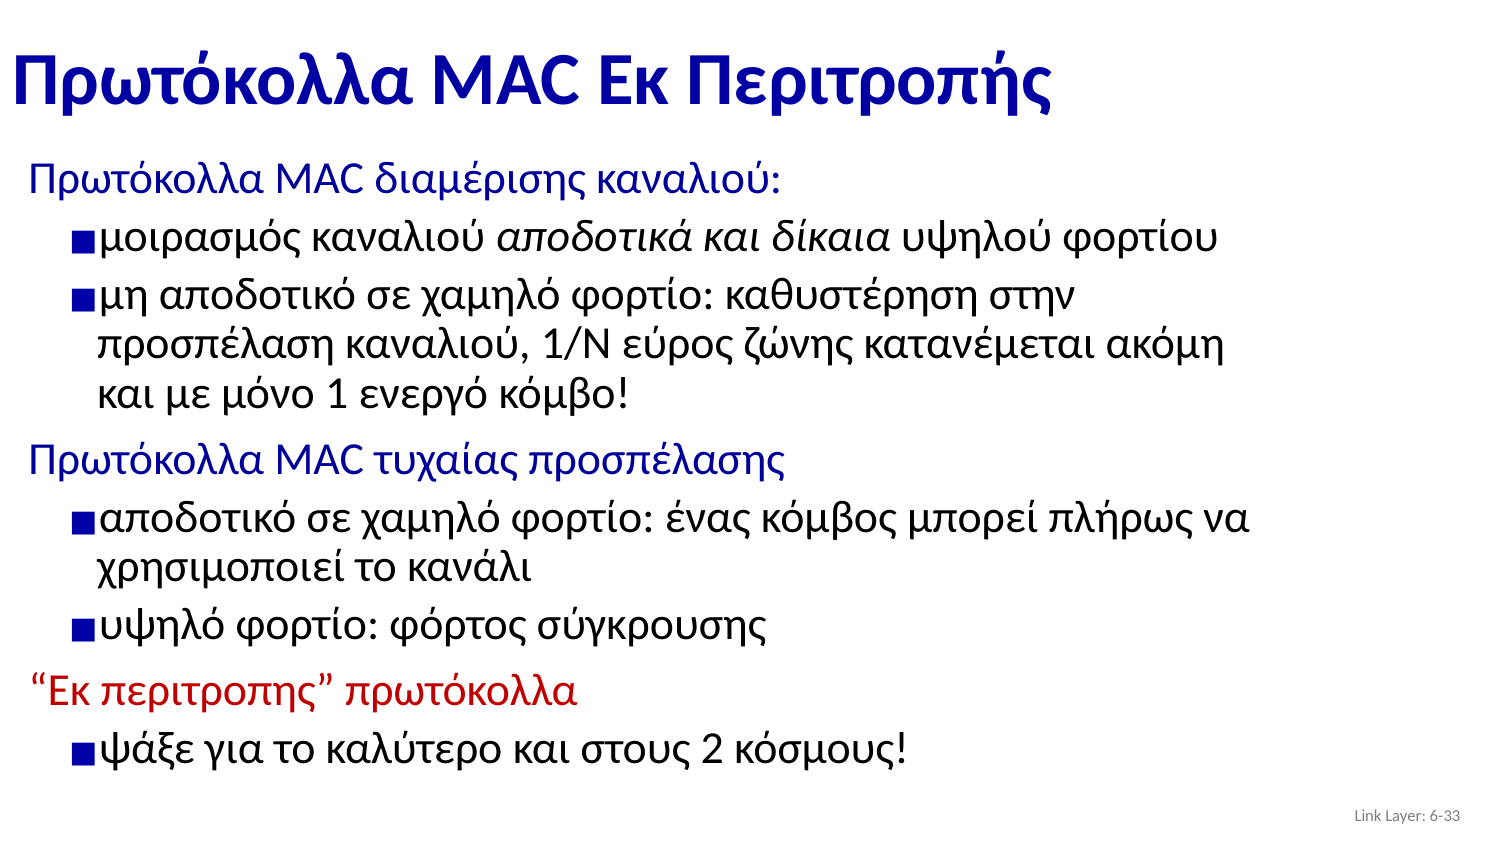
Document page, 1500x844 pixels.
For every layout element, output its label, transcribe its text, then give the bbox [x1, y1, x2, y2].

title Πρωτόκολλα MAC Εκ Περιτροπής [1, 25, 1296, 136]
text_box Πρωτόκολλα MAC διαμέρισης καναλιού: μοιρασμός καναλιού αποδοτικά και δίκαια υψηλού φορτίου μη αποδοτικό σε χαμηλό φορτίο: καθυστέρηση στην προσπέλαση καναλιού, 1/Ν εύρος ζώνης κατανέμεται ακόμη και με μόνο 1 ενεργό κόμβο! Πρωτόκολλα MAC τυχαίας προσπέλασης αποδοτικό σε χαμηλό φορτίο: ένας κόμβος μπορεί πλήρως να χρησιμοποιεί το κανάλι υψηλό φορτίο: φόρτος σύγκρουσης “Εκ περιτροπης” πρωτόκολλα ψάξε για το καλύτερο και στους 2 κόσμους! [0, 148, 1305, 721]
slide_number Link Layer: 6-‹#› [1134, 792, 1472, 838]
